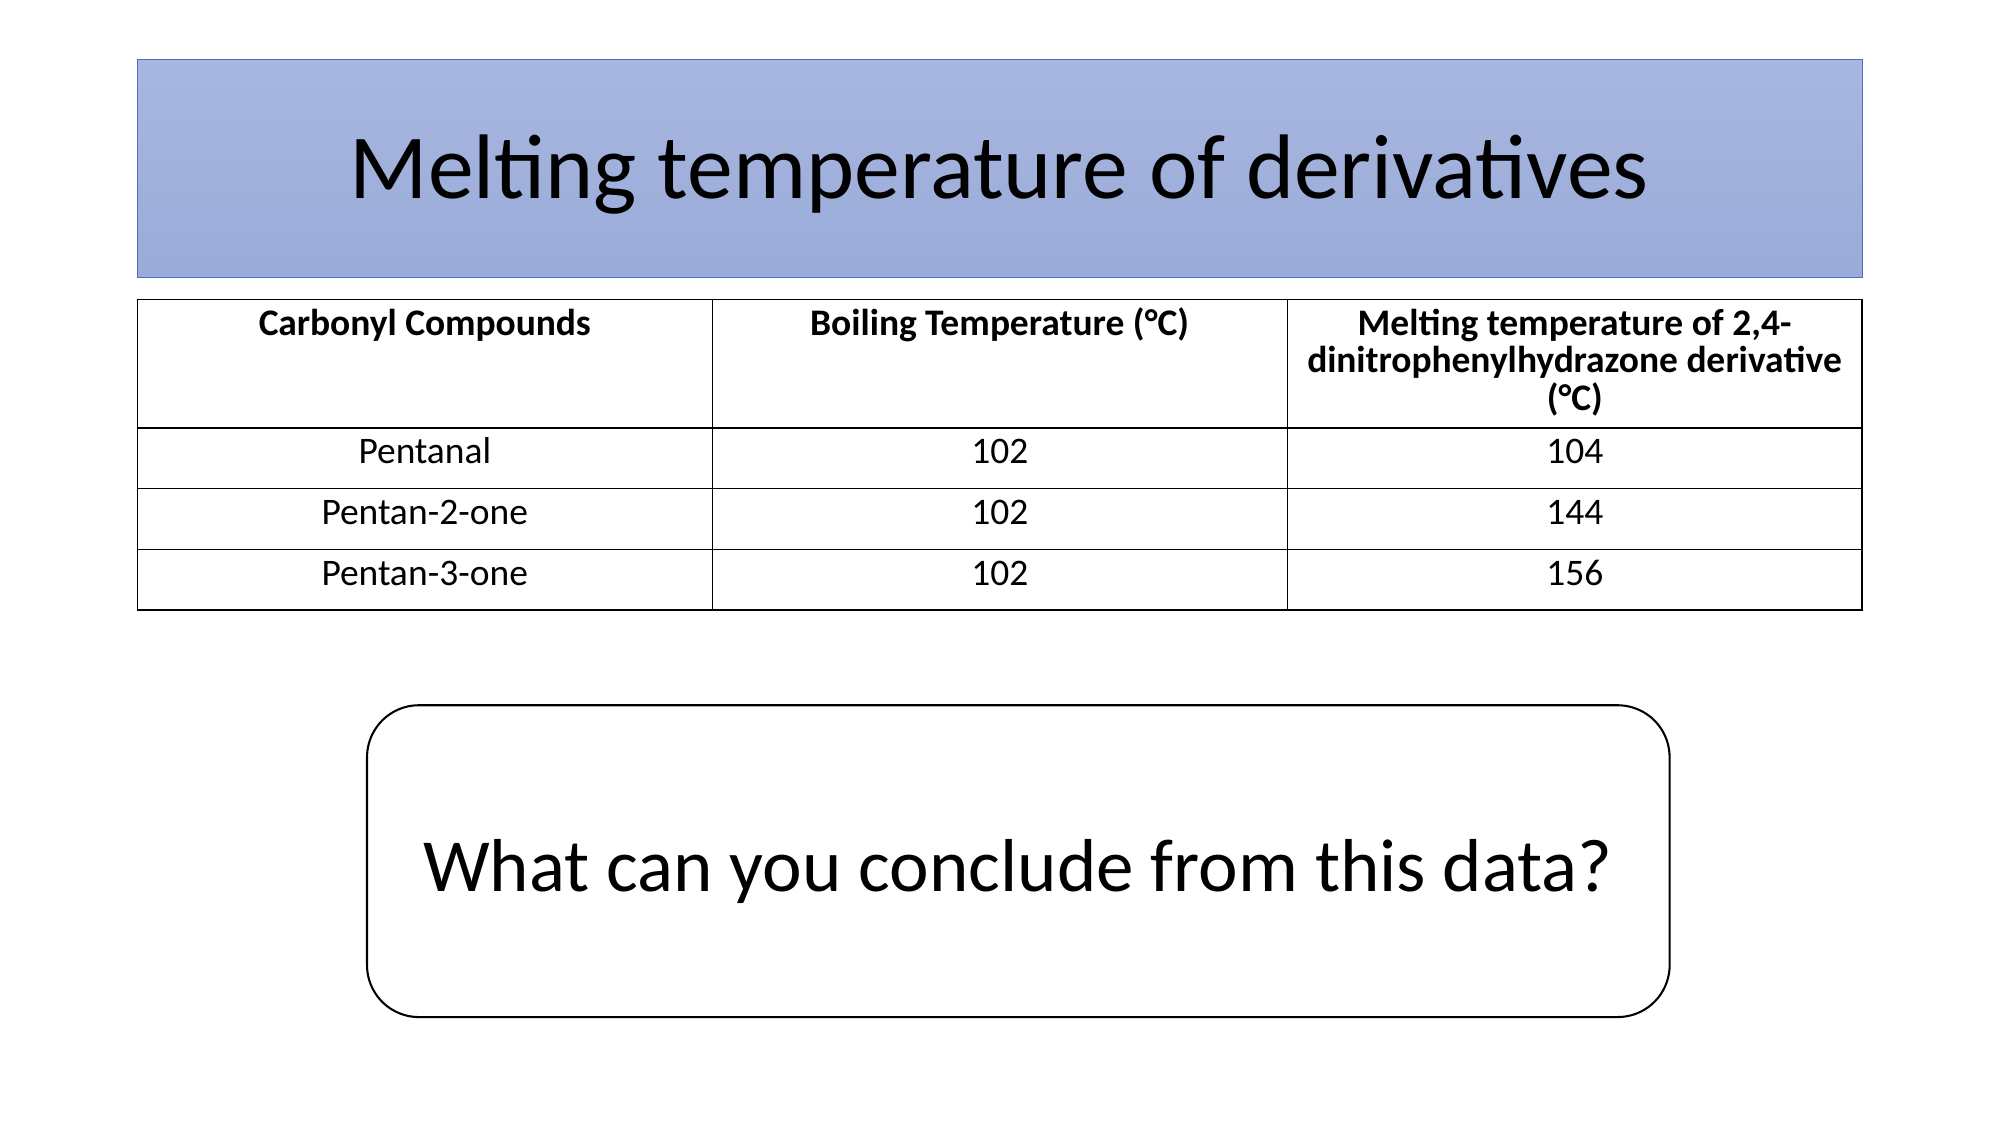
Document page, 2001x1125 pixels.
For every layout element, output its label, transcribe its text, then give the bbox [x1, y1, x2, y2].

table_cell 104 [1288, 429, 1861, 488]
table_cell 144 [1288, 489, 1861, 549]
table_header Carbonyl Compounds [138, 300, 712, 427]
table_cell Pentan-3-one [138, 550, 712, 609]
table_cell 102 [713, 429, 1287, 488]
table_cell Pentanal [138, 429, 712, 488]
text_box What can you conclude from this data? [365, 704, 1671, 1019]
table_header Boiling Temperature (°C) [713, 300, 1287, 427]
table_cell 102 [713, 489, 1287, 549]
table_cell Pentan-2-one [138, 489, 712, 549]
table_cell 156 [1288, 550, 1861, 609]
table_header Melting temperature of 2,4-dinitrophenylhydrazone derivative (°C) [1288, 300, 1861, 427]
table_cell 102 [713, 550, 1287, 609]
title Melting temperature of derivatives [137, 59, 1863, 278]
